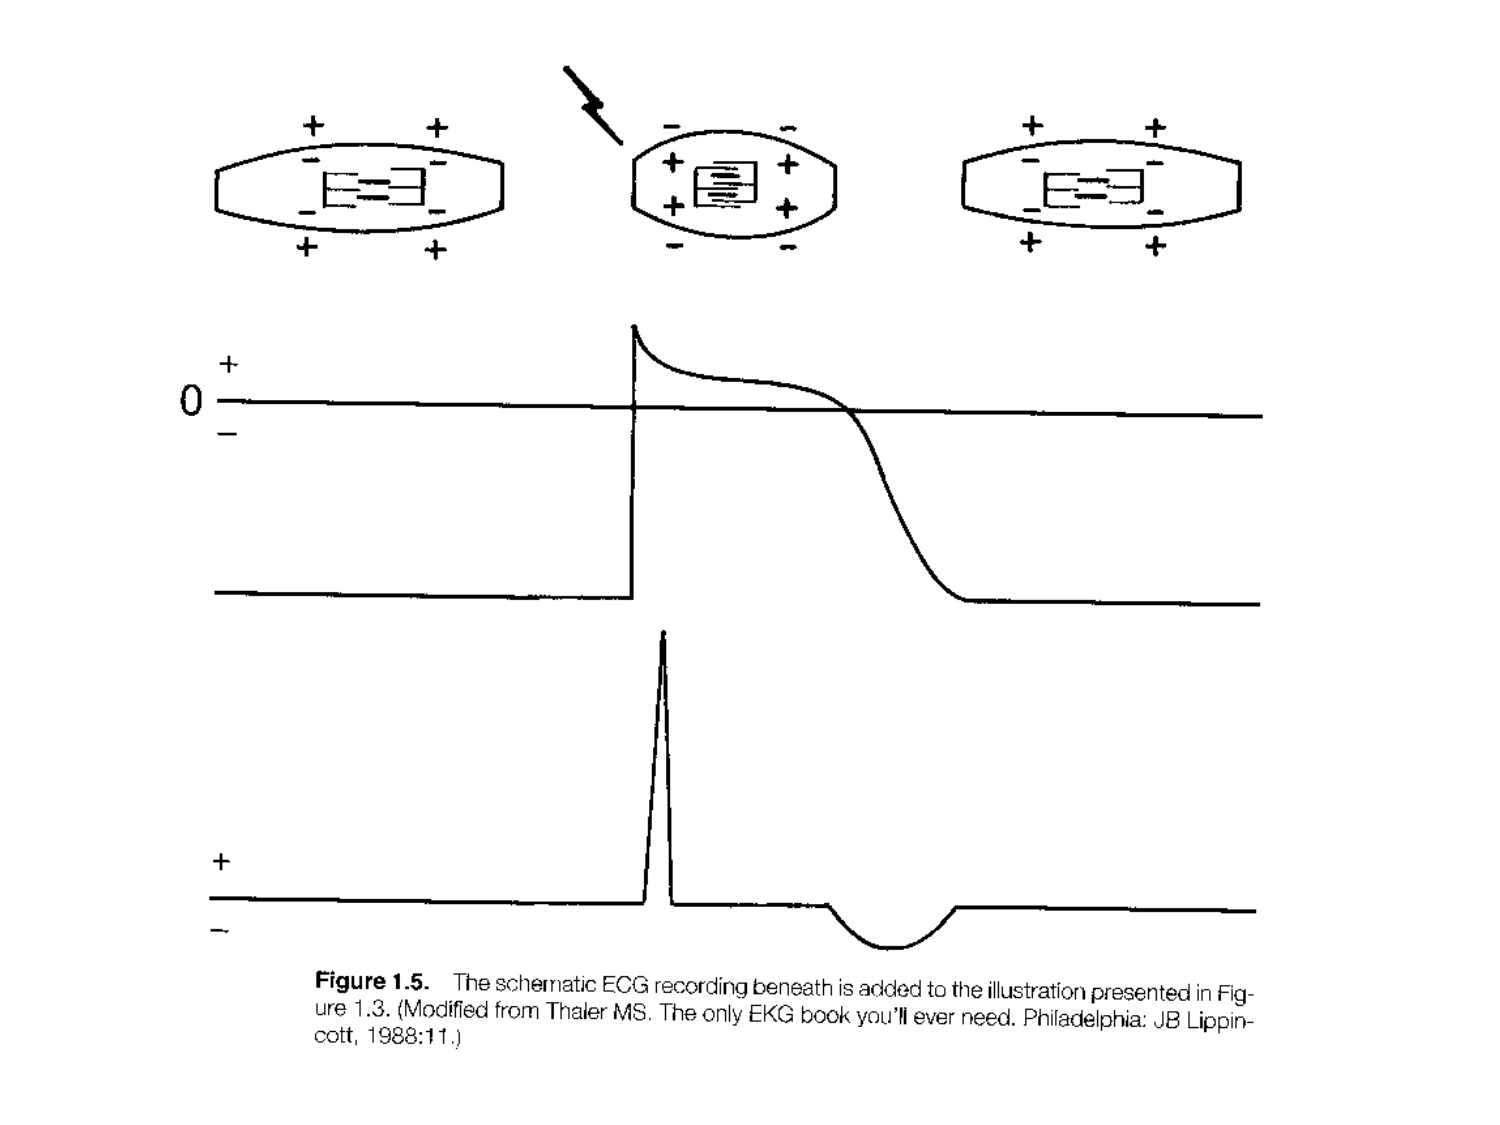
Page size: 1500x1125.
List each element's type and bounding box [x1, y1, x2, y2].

picture [152, 36, 1337, 1079]
